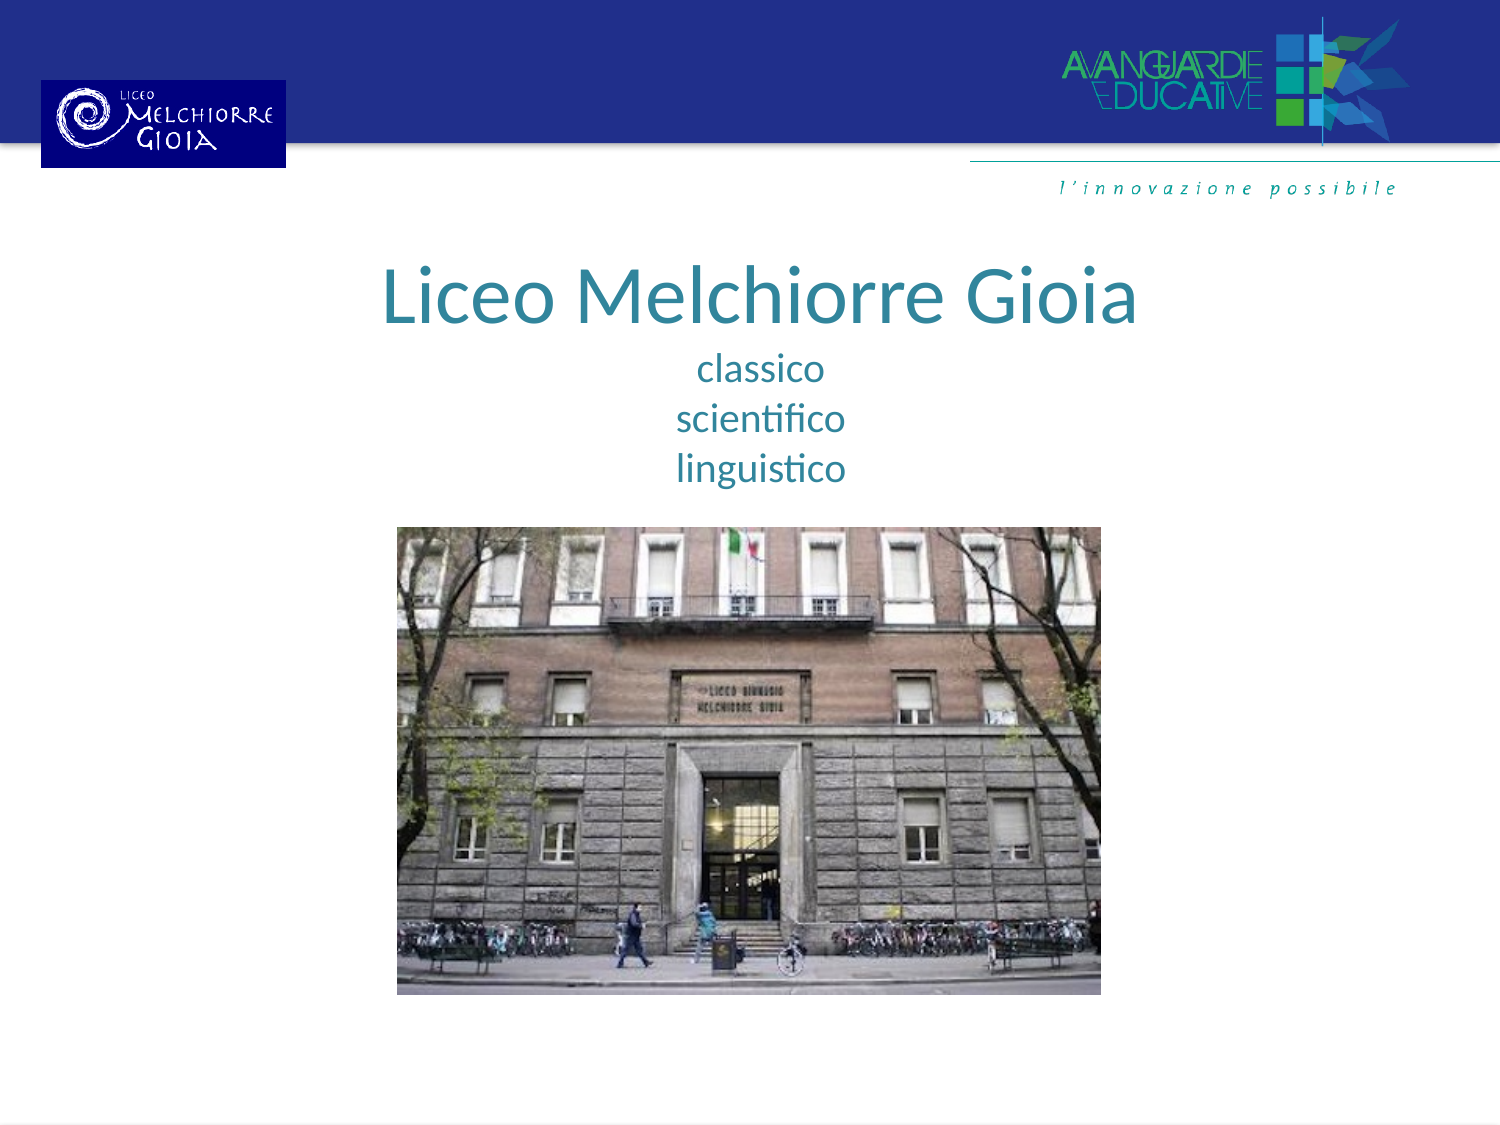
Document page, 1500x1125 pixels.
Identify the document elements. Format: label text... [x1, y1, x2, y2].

picture [40, 80, 286, 168]
picture [396, 526, 1101, 995]
text_box [0, 0, 1500, 144]
title Liceo Melchiorre Gioia classico scientifico linguistico [88, 231, 1434, 500]
picture [970, 16, 1500, 219]
